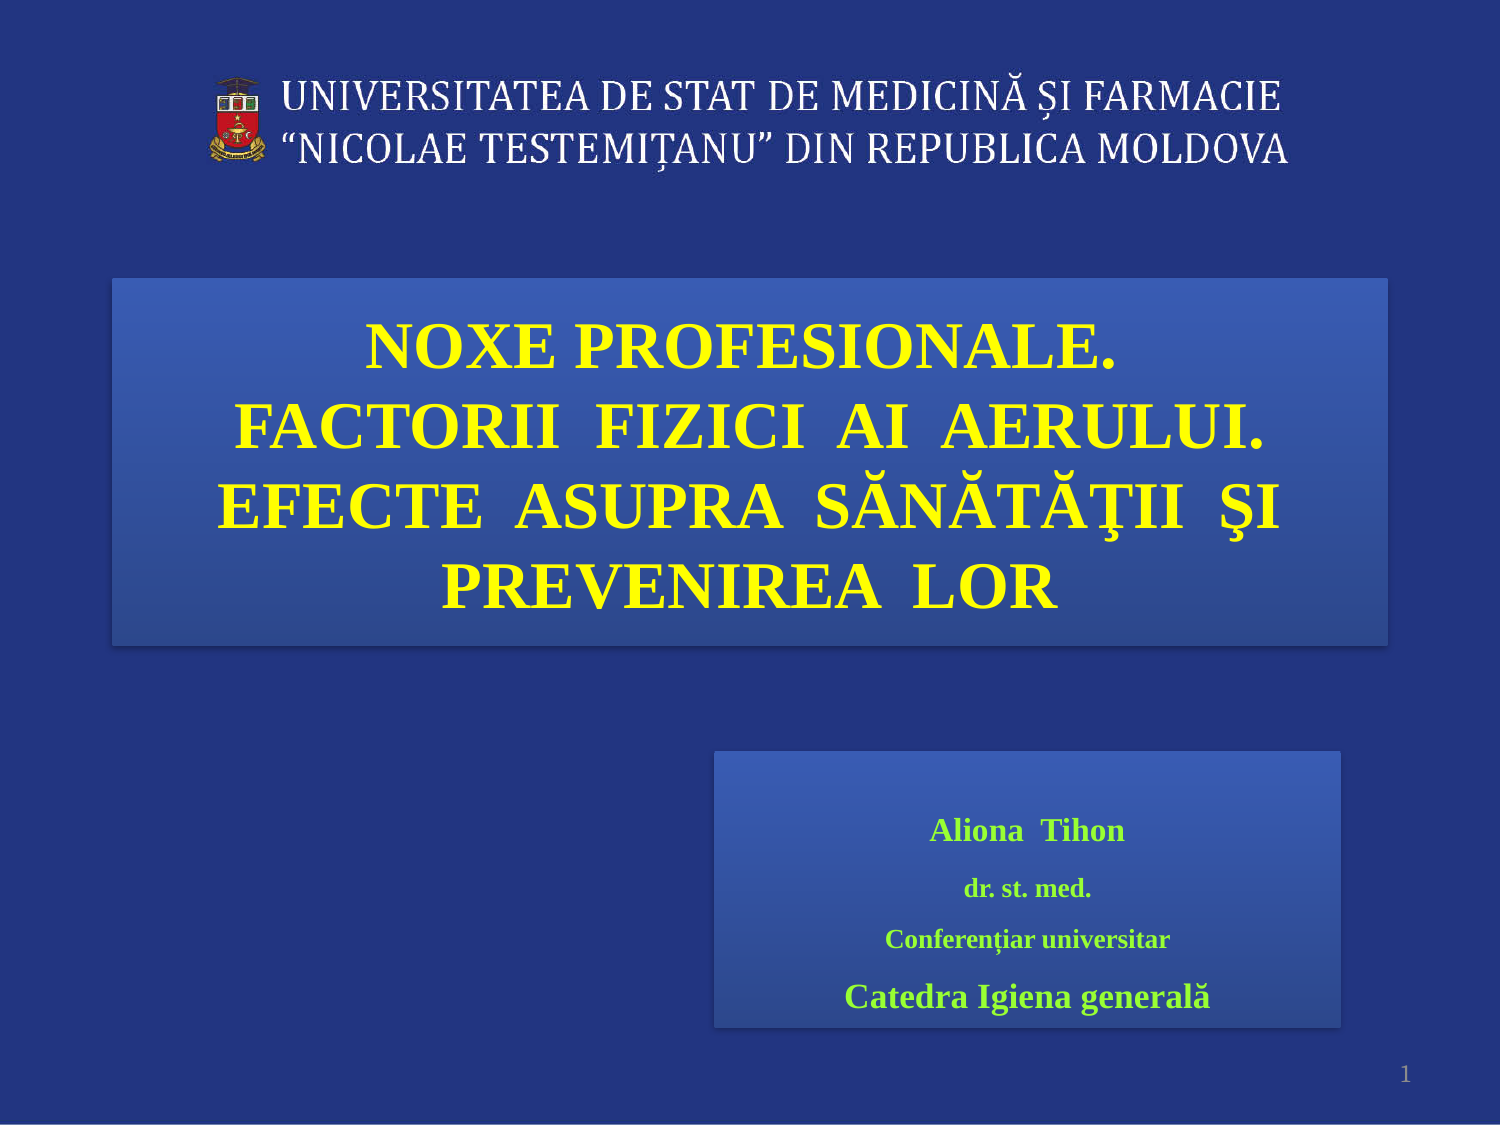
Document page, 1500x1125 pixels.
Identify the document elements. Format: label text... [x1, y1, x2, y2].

subtitle Aliona Tihon dr. st. med. Conferențiar universitar Catedra Igiena generală [714, 751, 1341, 1028]
slide_number 1 [1074, 1042, 1425, 1103]
title NOXE PROFESIONALE. FACTORII FIZICI AI AERULUI. EFECTE ASUPRA SĂNĂTĂŢII ŞI PREVENIREA LOR [112, 278, 1388, 646]
picture [0, 0, 1500, 1125]
